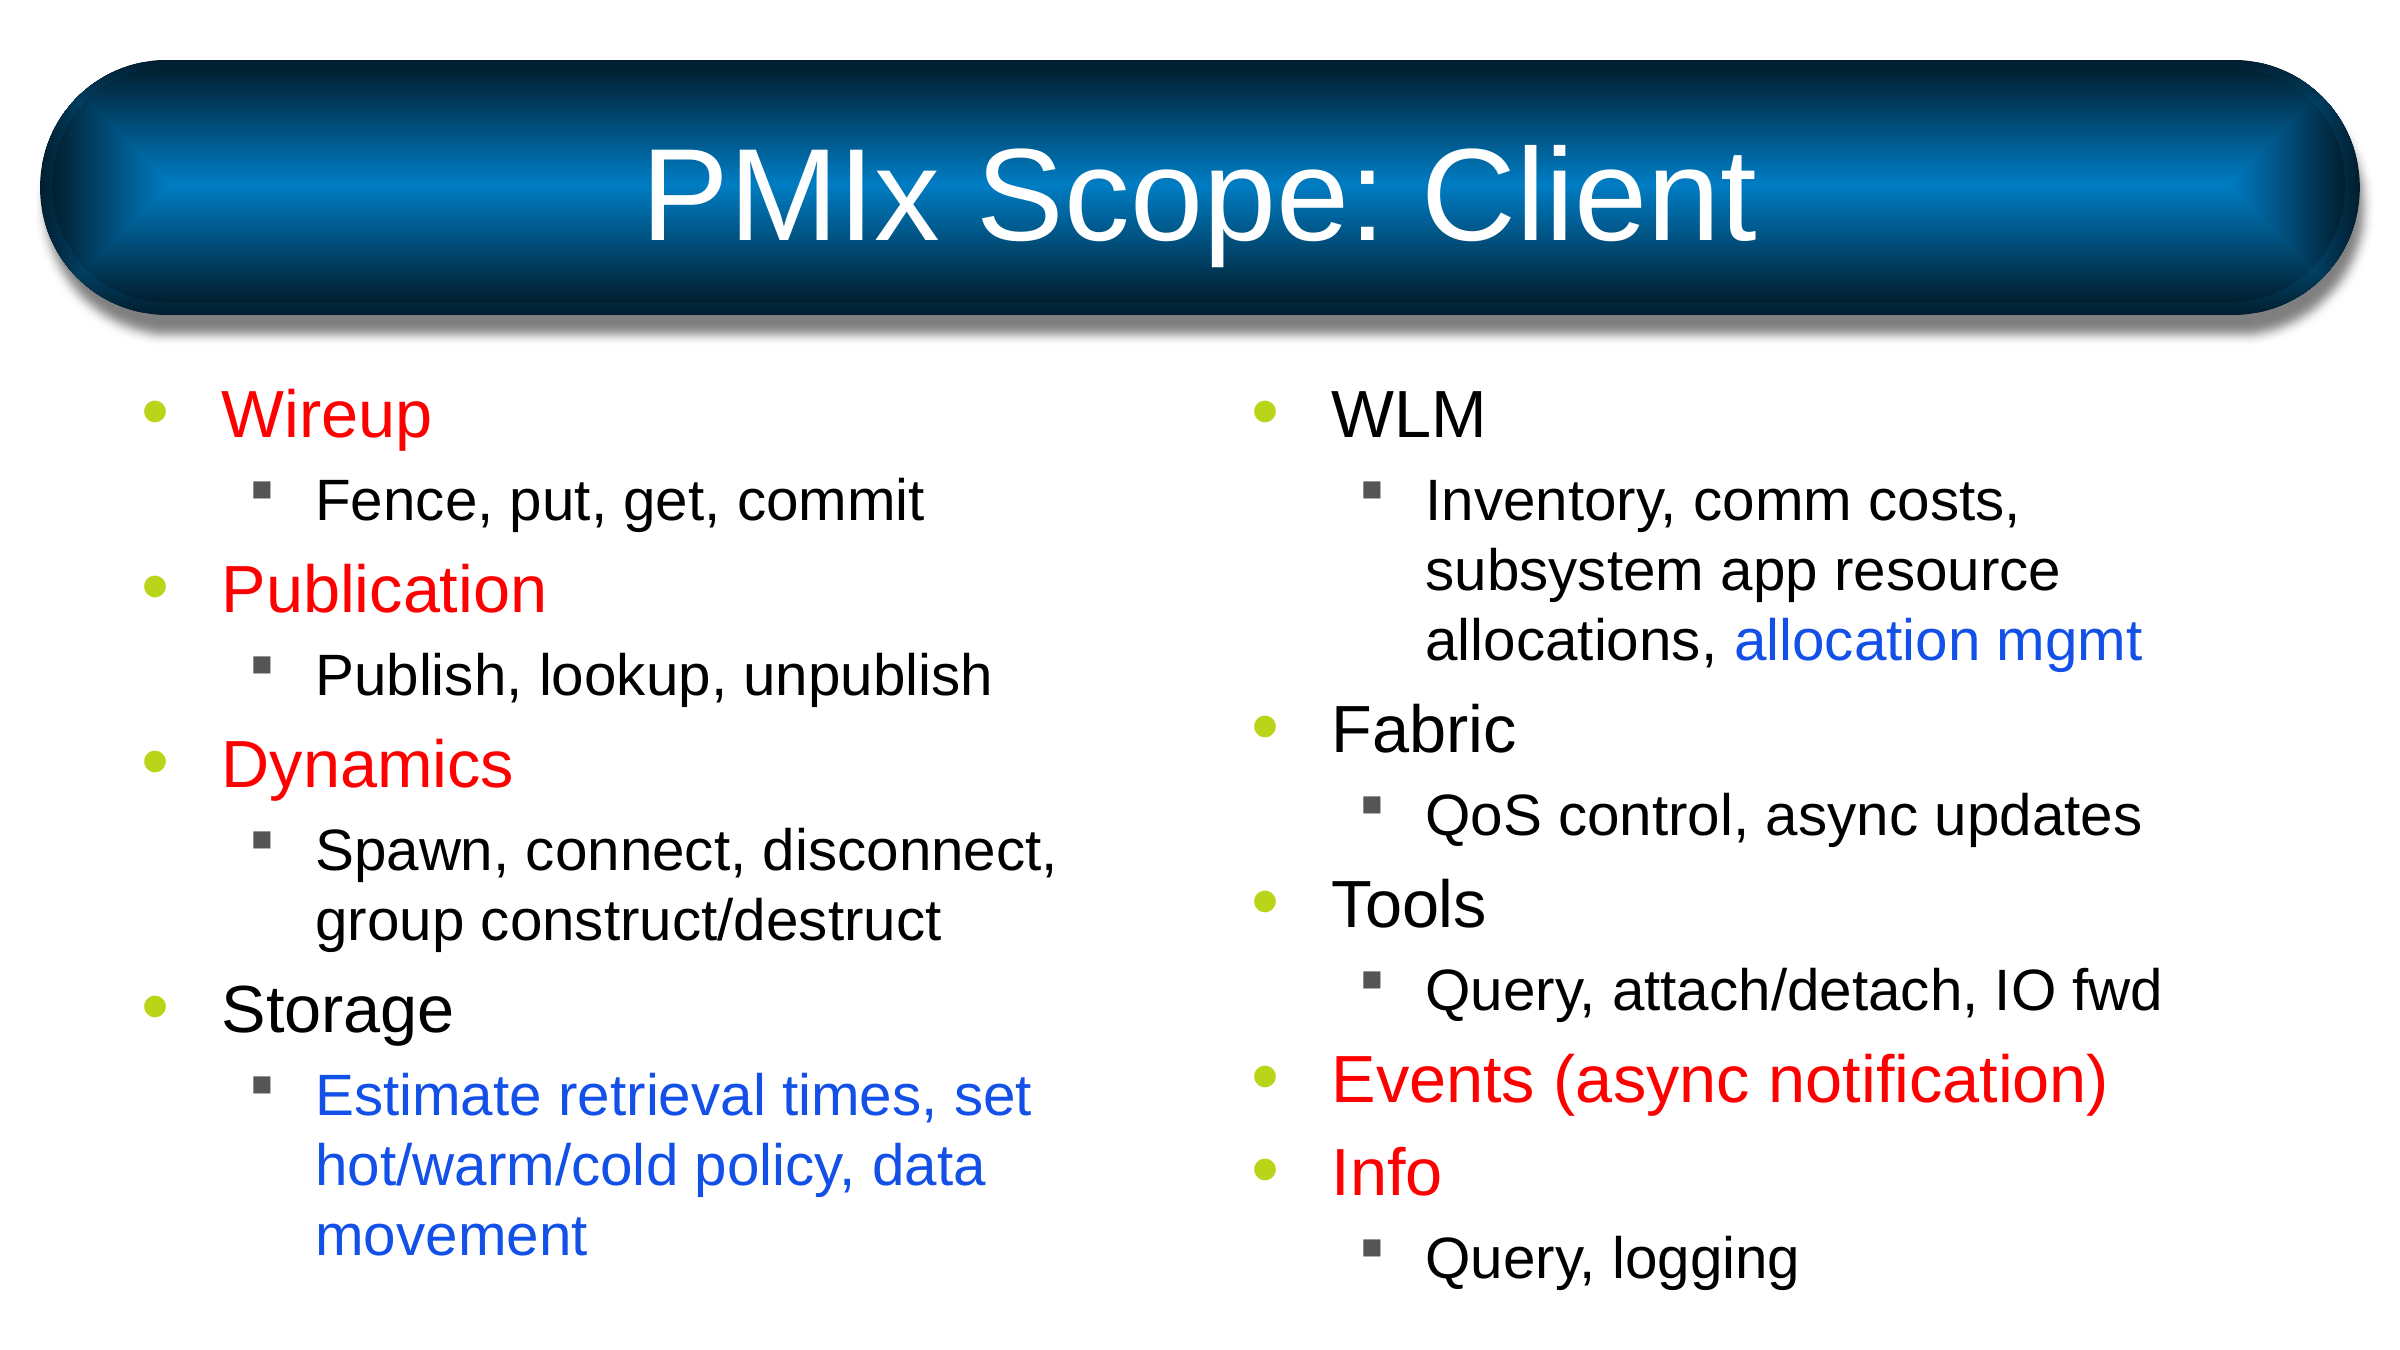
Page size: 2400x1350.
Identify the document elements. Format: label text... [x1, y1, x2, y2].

title PMIx Scope: Client [179, 75, 2221, 300]
list WLM Inventory, comm costs, subsystem app resource allocations, allocation mgmt Fabric QoS control, async updates Tools Query, attach/detach, IO fwd Events (async notification) Info Query, logging [1230, 360, 2300, 1320]
list Wireup Fence, put, get, commit Publication Publish, lookup, unpublish Dynamics Spawn, connect, disconnect, group construct/destruct Storage Estimate retrieval times, set hot/warm/cold policy, data movement [120, 360, 1190, 1320]
